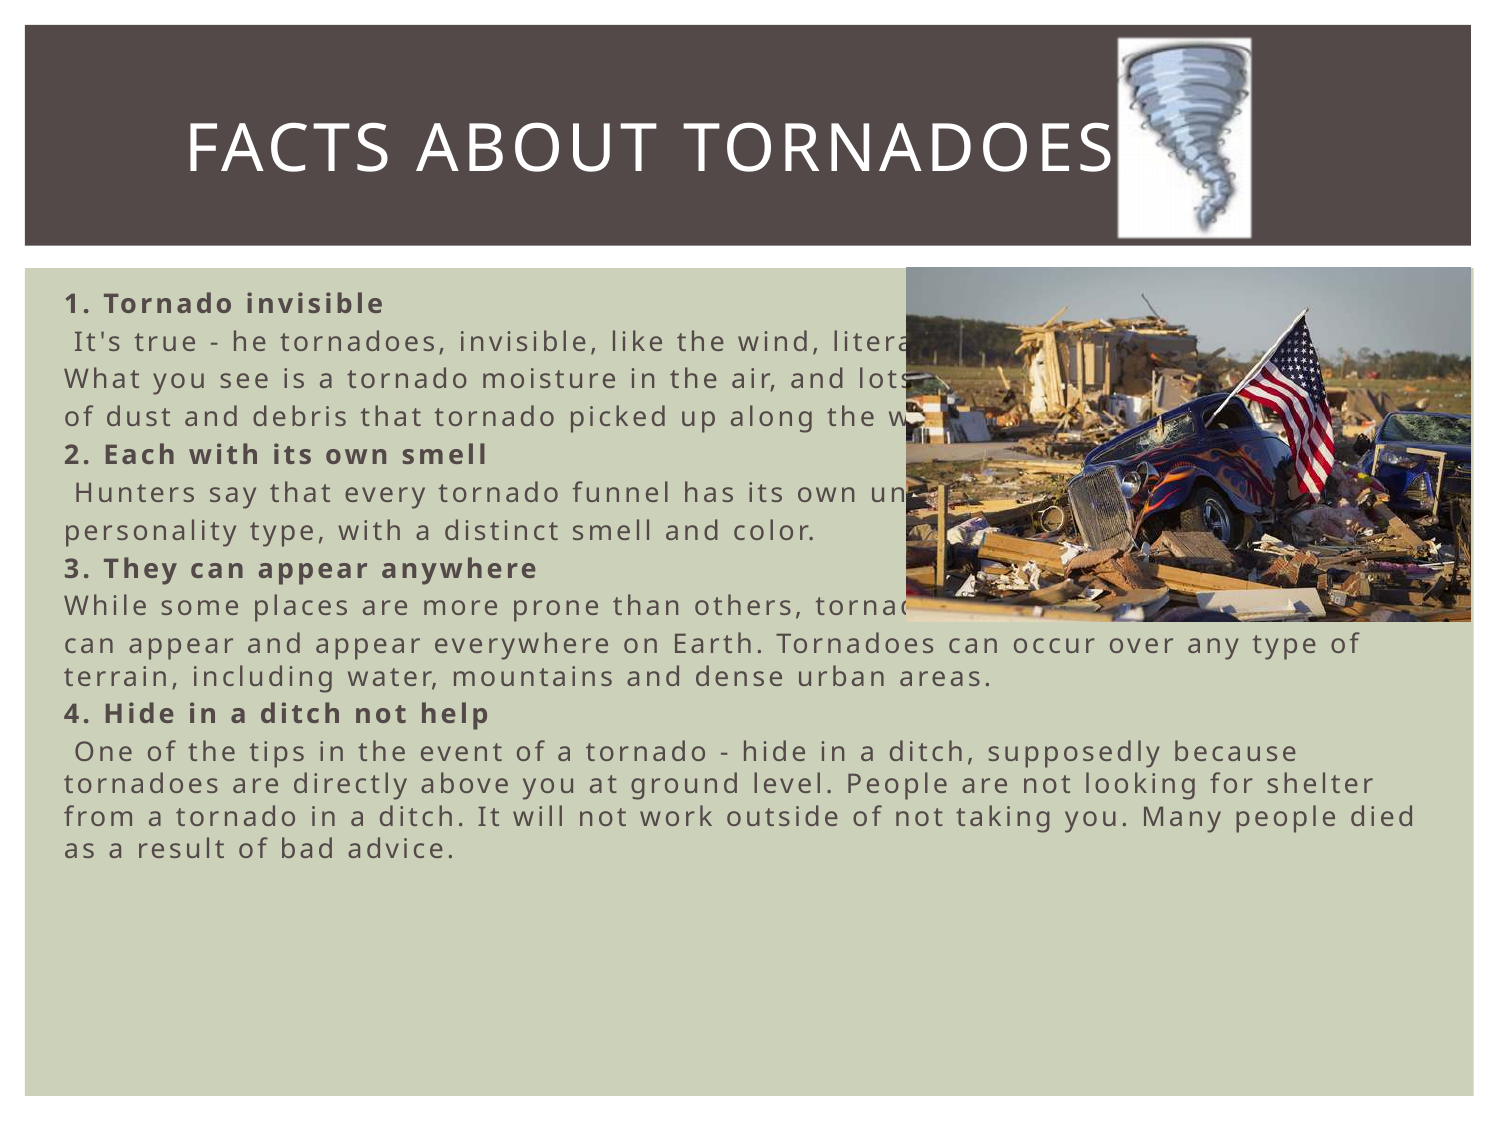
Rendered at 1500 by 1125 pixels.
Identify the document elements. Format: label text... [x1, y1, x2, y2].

title facts about tornadoes [62, 58, 1110, 232]
list 1. Tornado invisible It's true - he tornadoes, invisible, like the wind, literally. What you see is a tornado moisture in the air, and lots of dust and debris that tornado picked up along the way. 2. Each with its own smell Hunters say that every tornado funnel has its own unique personality type, with a distinct smell and color. 3. They can appear anywhere While some places are more prone than others, tornadoes can appear and appear everywhere on Earth. Tornadoes can occur over any type of terrain, including water, mountains and dense urban areas. 4. Hide in a ditch not help One of the tips in the event of a tornado - hide in a ditch, supposedly because tornadoes are directly above you at ground level. People are not looking for shelter from a tornado in a ditch. It will not work outside of not taking you. Many people died as a result of bad advice. [41, 278, 1462, 1083]
picture [1115, 36, 1253, 240]
picture [906, 266, 1471, 622]
